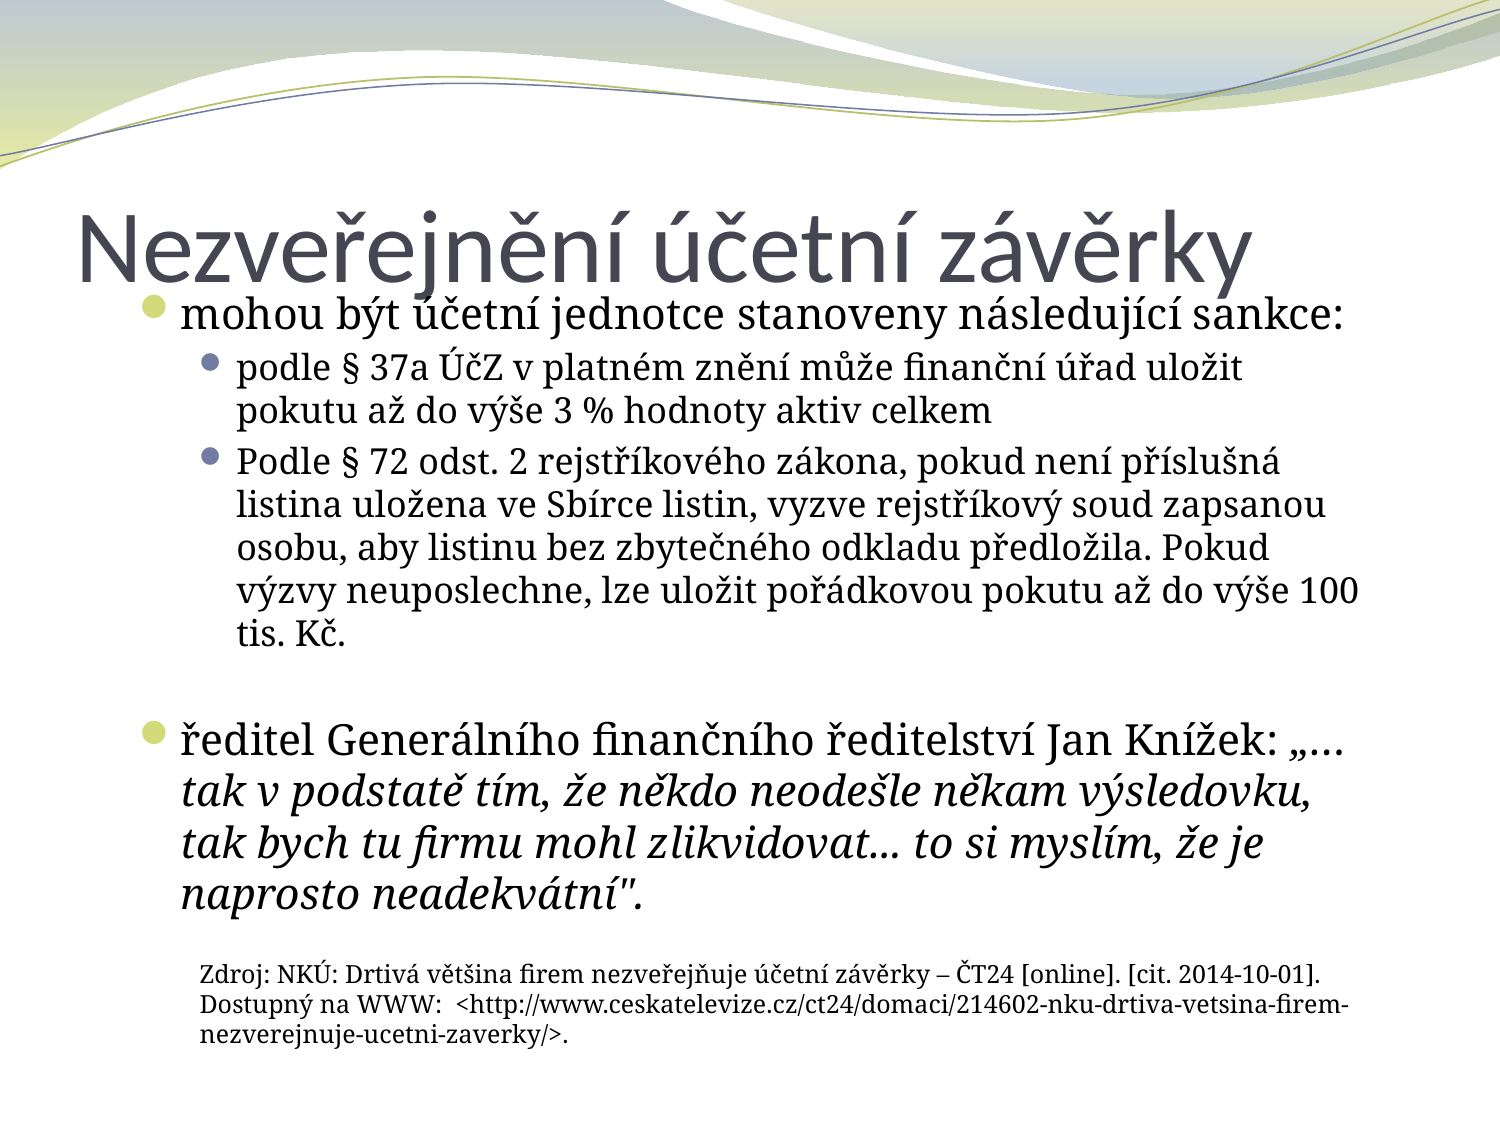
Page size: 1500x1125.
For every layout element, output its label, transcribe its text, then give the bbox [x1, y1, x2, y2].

title Nezveřejnění účetní závěrky [75, 115, 1425, 303]
list mohou být účetní jednotce stanoveny následující sankce: podle § 37a ÚčZ v platném znění může finanční úřad uložit pokutu až do výše 3 % hodnoty aktiv celkem Podle § 72 odst. 2 rejstříkového zákona, pokud není příslušná listina uložena ve Sbírce listin, vyzve rejstříkový soud zapsanou osobu, aby listinu bez zbytečného odkladu předložila. Pokud výzvy neuposlechne, lze uložit pořádkovou pokutu až do výše 100 tis. Kč. ředitel Generálního finančního ředitelství Jan Knížek: „…tak v podstatě tím, že někdo neodešle někam výsledovku, tak bych tu firmu mohl zlikvidovat... to si myslím, že je naprosto neadekvátní". Zdroj: NKÚ: Drtivá většina firem nezveřejňuje účetní závěrky – ČT24 [online]. [cit. 2014-10-01]. Dostupný na WWW: <http://www.ceskatelevize.cz/ct24/domaci/214602-nku-drtiva-vetsina-firem-nezverejnuje-ucetni-zaverky/>. [123, 278, 1387, 1059]
